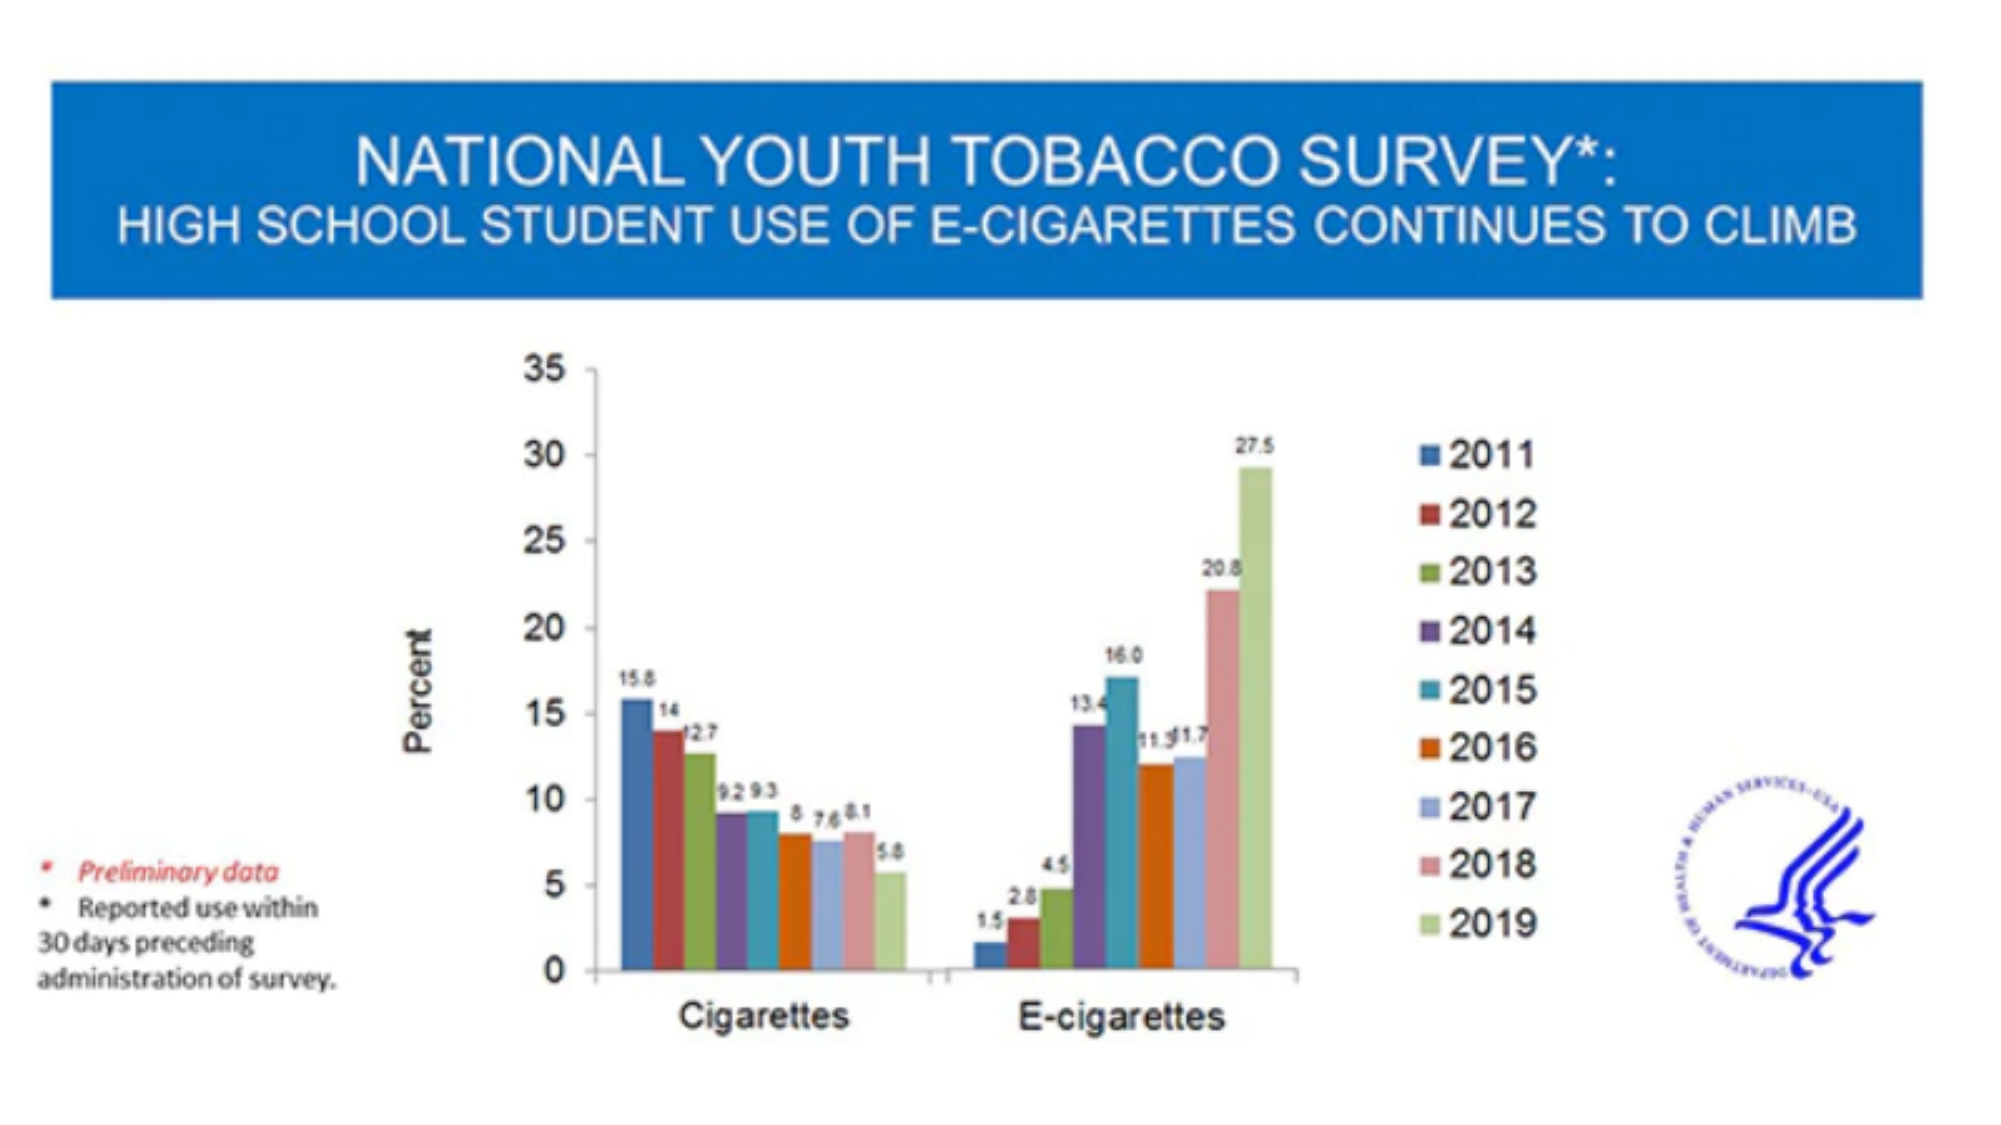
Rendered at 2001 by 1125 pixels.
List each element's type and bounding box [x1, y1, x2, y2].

picture [26, 60, 1962, 1086]
